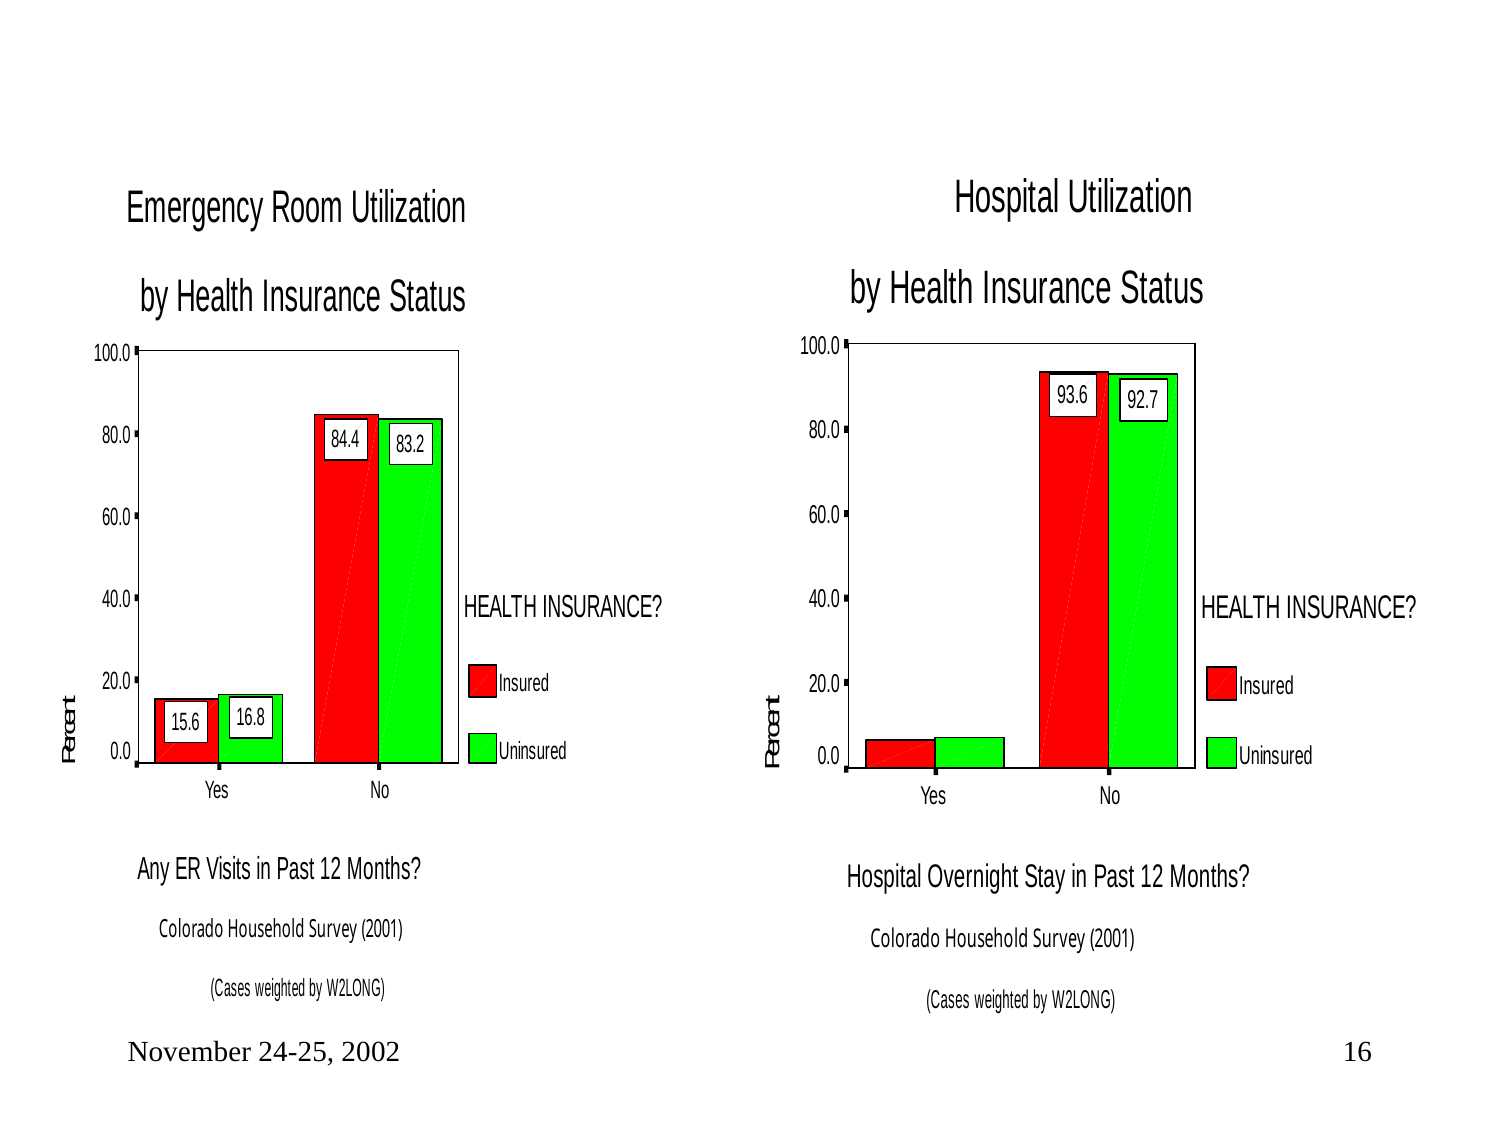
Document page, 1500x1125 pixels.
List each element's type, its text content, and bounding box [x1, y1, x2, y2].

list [724, 137, 1431, 1038]
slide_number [112, 1035, 426, 1101]
slide_number 16 [1074, 1047, 1388, 1101]
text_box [24, 149, 676, 1026]
